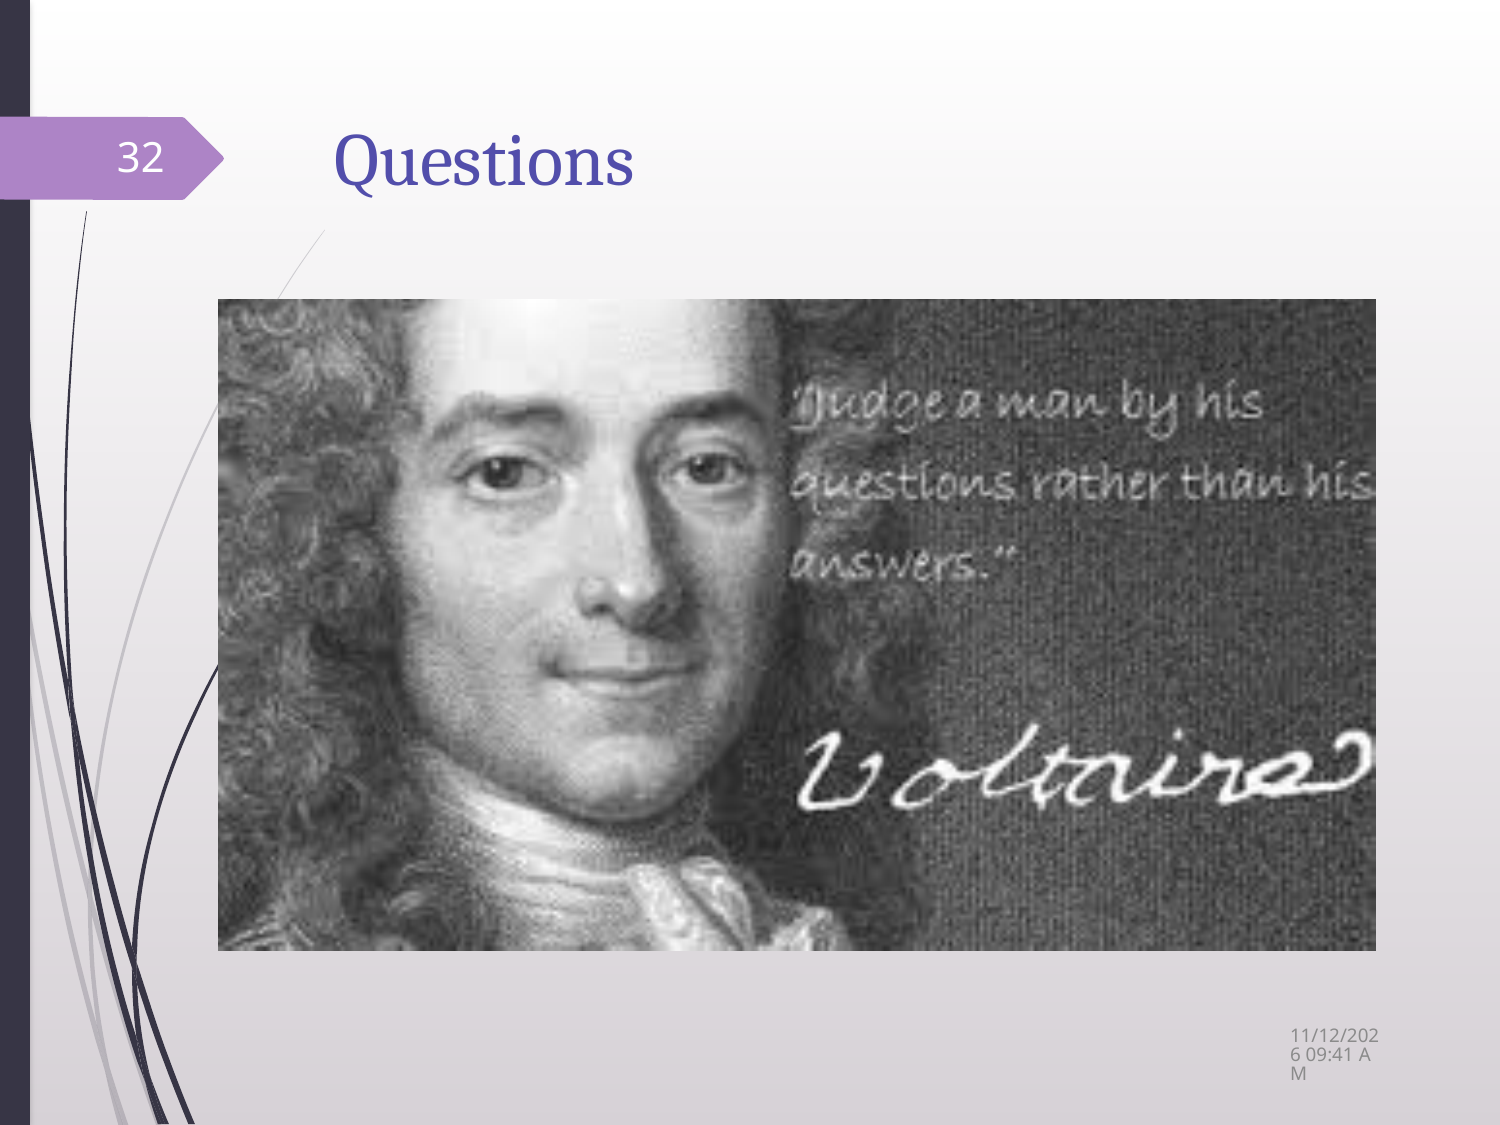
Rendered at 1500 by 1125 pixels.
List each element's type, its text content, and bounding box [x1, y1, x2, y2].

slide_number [1275, 1006, 1401, 1068]
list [218, 299, 1377, 951]
title Questions [319, 102, 1400, 313]
slide_number 32 [83, 129, 180, 190]
